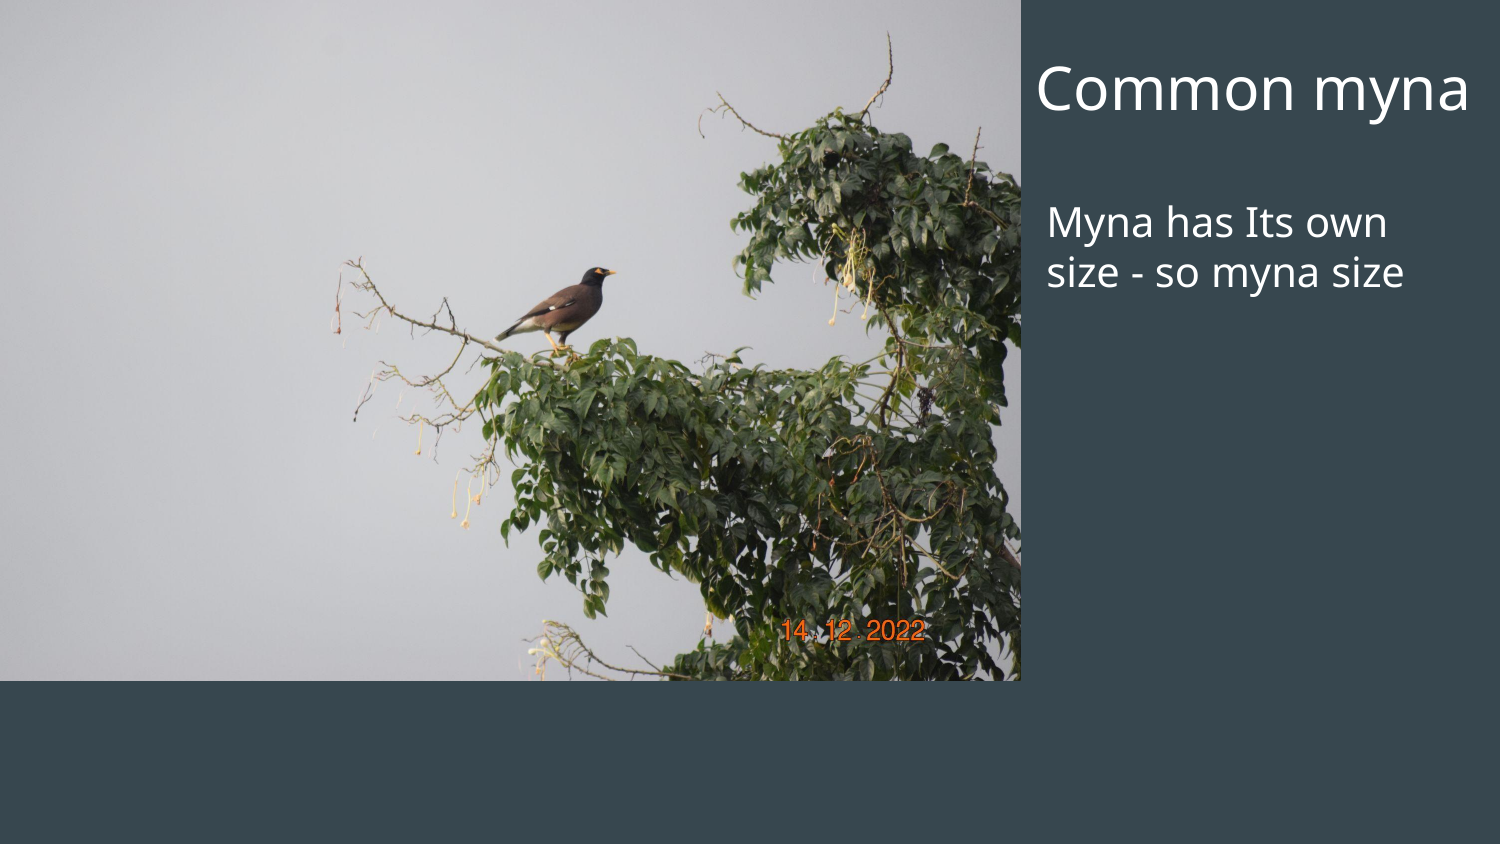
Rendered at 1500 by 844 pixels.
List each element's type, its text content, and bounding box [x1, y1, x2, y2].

picture [0, 0, 1021, 681]
text_box Myna has Its own size - so myna size [1031, 180, 1433, 311]
text_box Common myna [1025, 35, 1488, 138]
